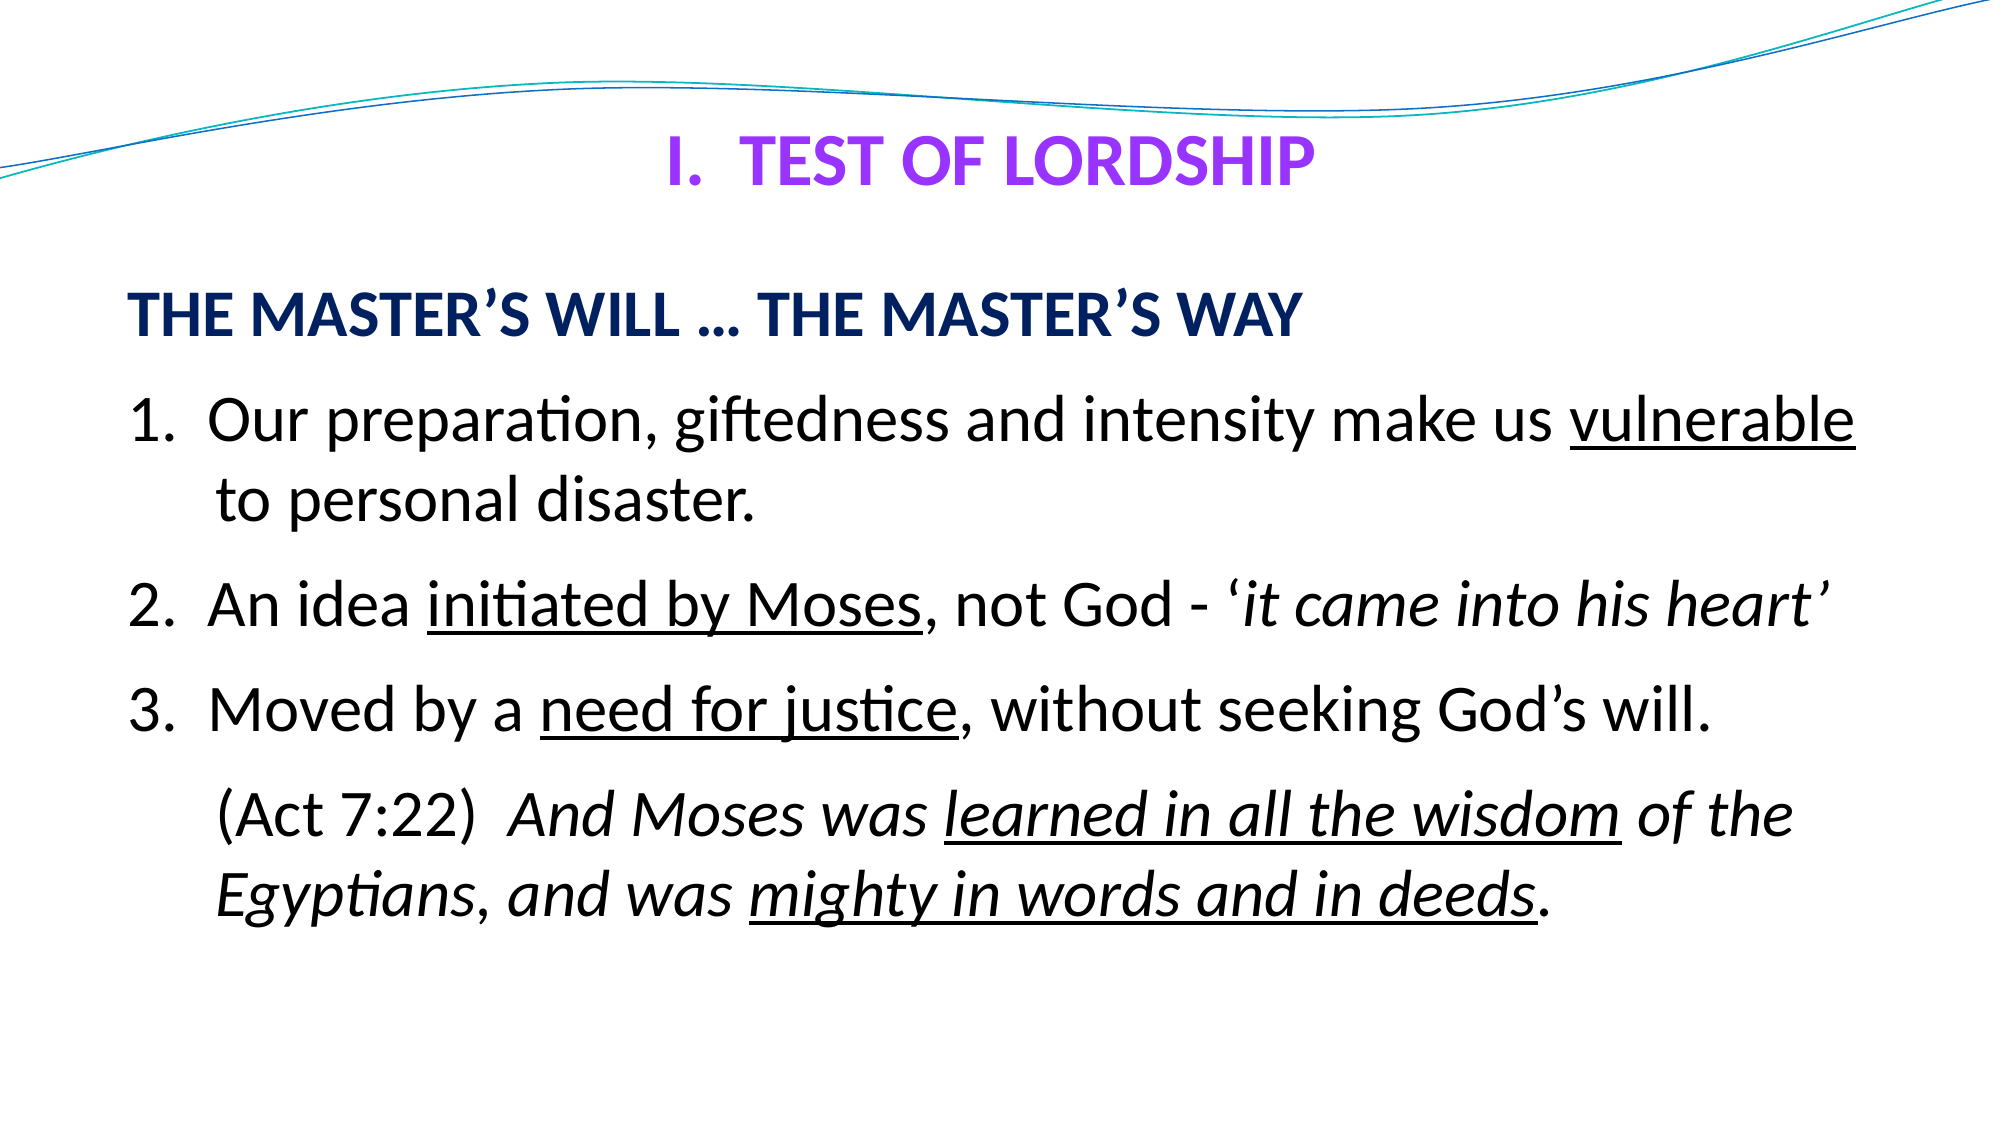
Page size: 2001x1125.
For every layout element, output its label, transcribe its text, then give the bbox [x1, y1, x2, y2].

list THE MASTER’S WILL … THE MASTER’S WAY 1. Our preparation, giftedness and intensity make us vulnerable to personal disaster. 2. An idea initiated by Moses, not God - ‘it came into his heart’ 3. Moved by a need for justice, without seeking God’s will. (Act 7:22) And Moses was learned in all the wisdom of the Egyptians, and was mighty in words and in deeds. [112, 262, 1888, 1038]
title I. TEST OF LORDSHIP [0, 50, 2000, 200]
